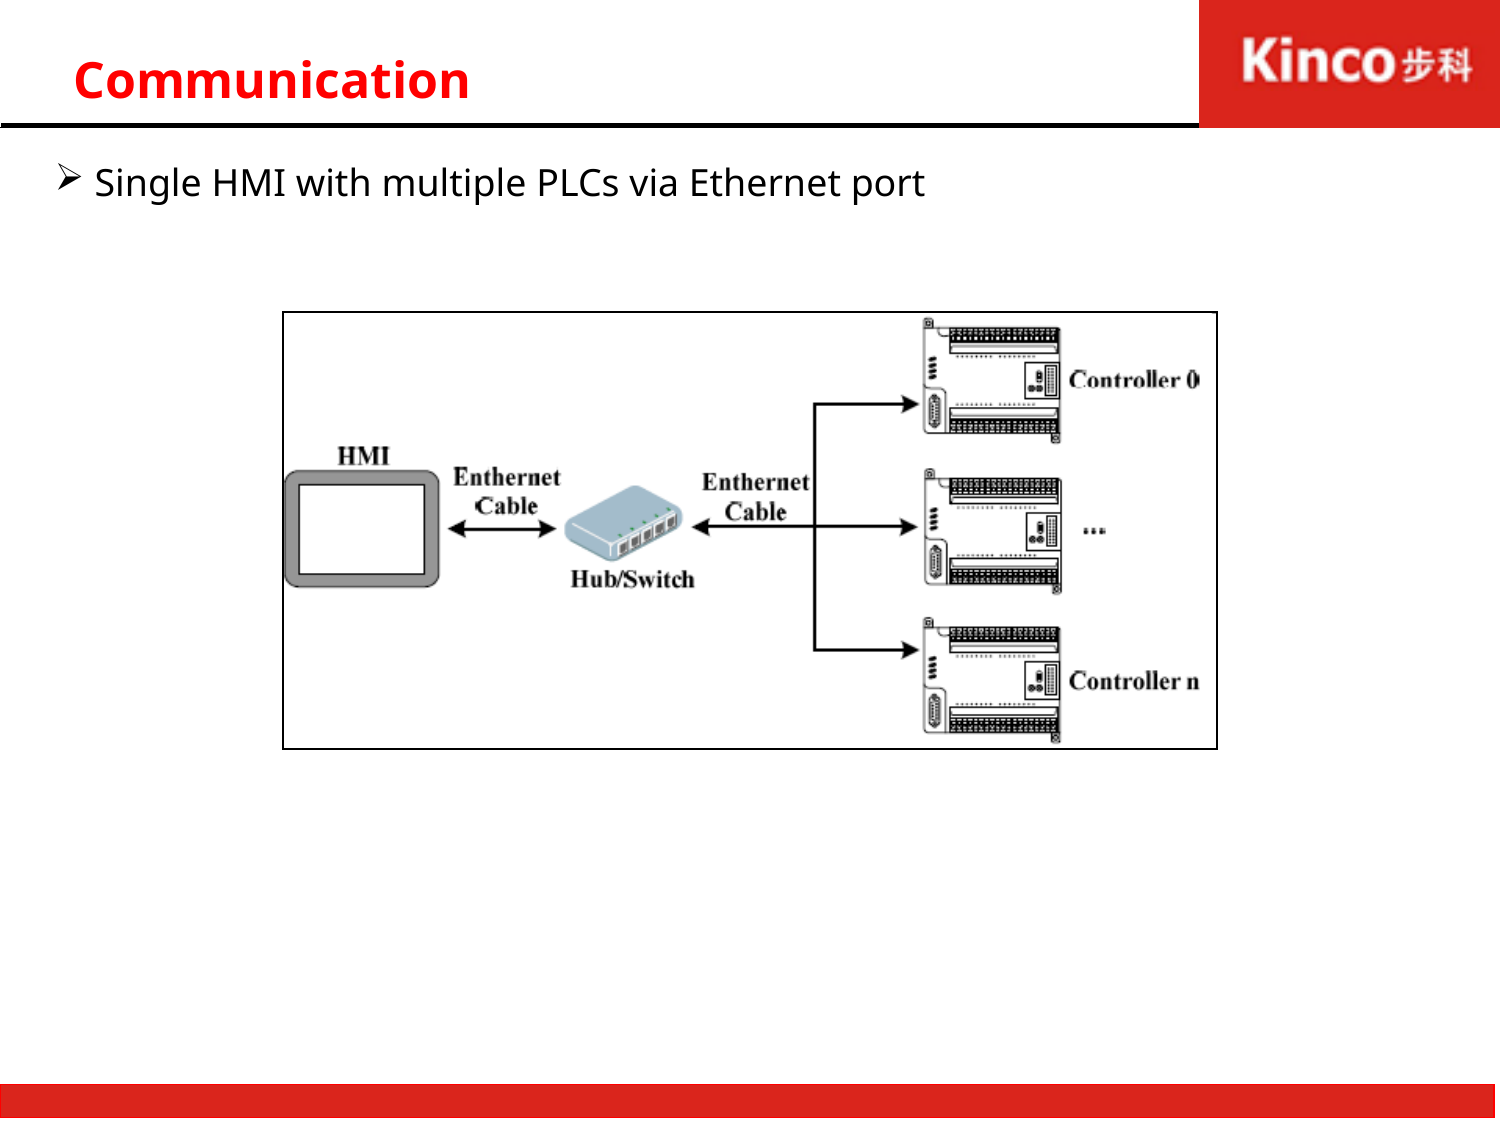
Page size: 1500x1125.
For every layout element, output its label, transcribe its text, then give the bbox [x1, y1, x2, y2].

table_header [1, 1, 1199, 123]
table_header [1199, 0, 1500, 123]
picture [283, 312, 1217, 749]
text_box [0, 1084, 1495, 1118]
text_box Single HMI with multiple PLCs via Ethernet port [40, 128, 941, 212]
text_box Communication [58, 11, 1348, 117]
picture [1230, 30, 1495, 91]
